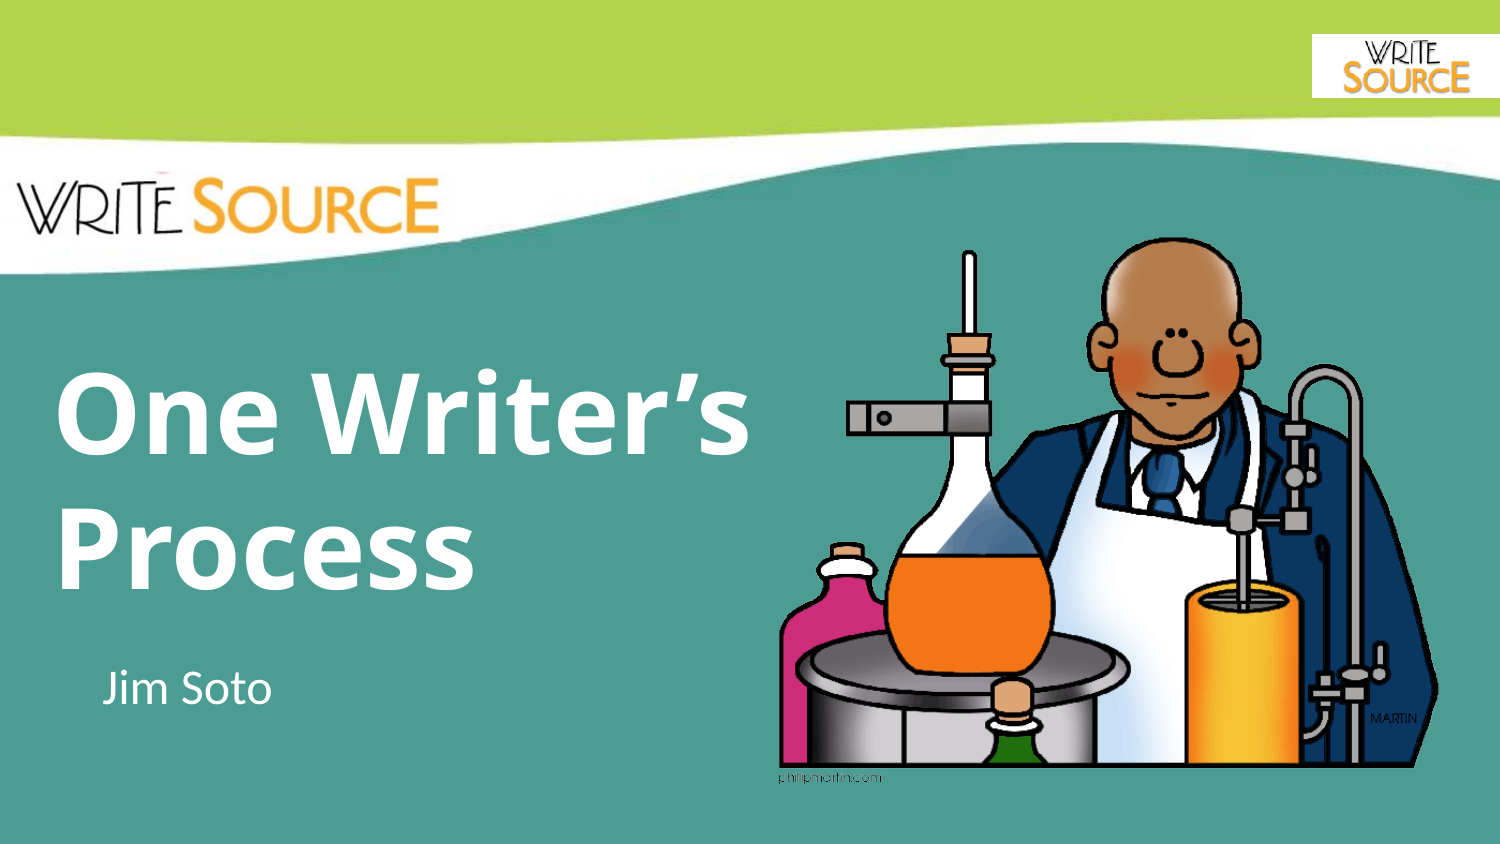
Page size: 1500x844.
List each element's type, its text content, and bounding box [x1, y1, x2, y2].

picture [0, 0, 1500, 844]
subtitle Jim Soto [62, 646, 313, 735]
text_box One Writer’s Process [37, 334, 757, 635]
